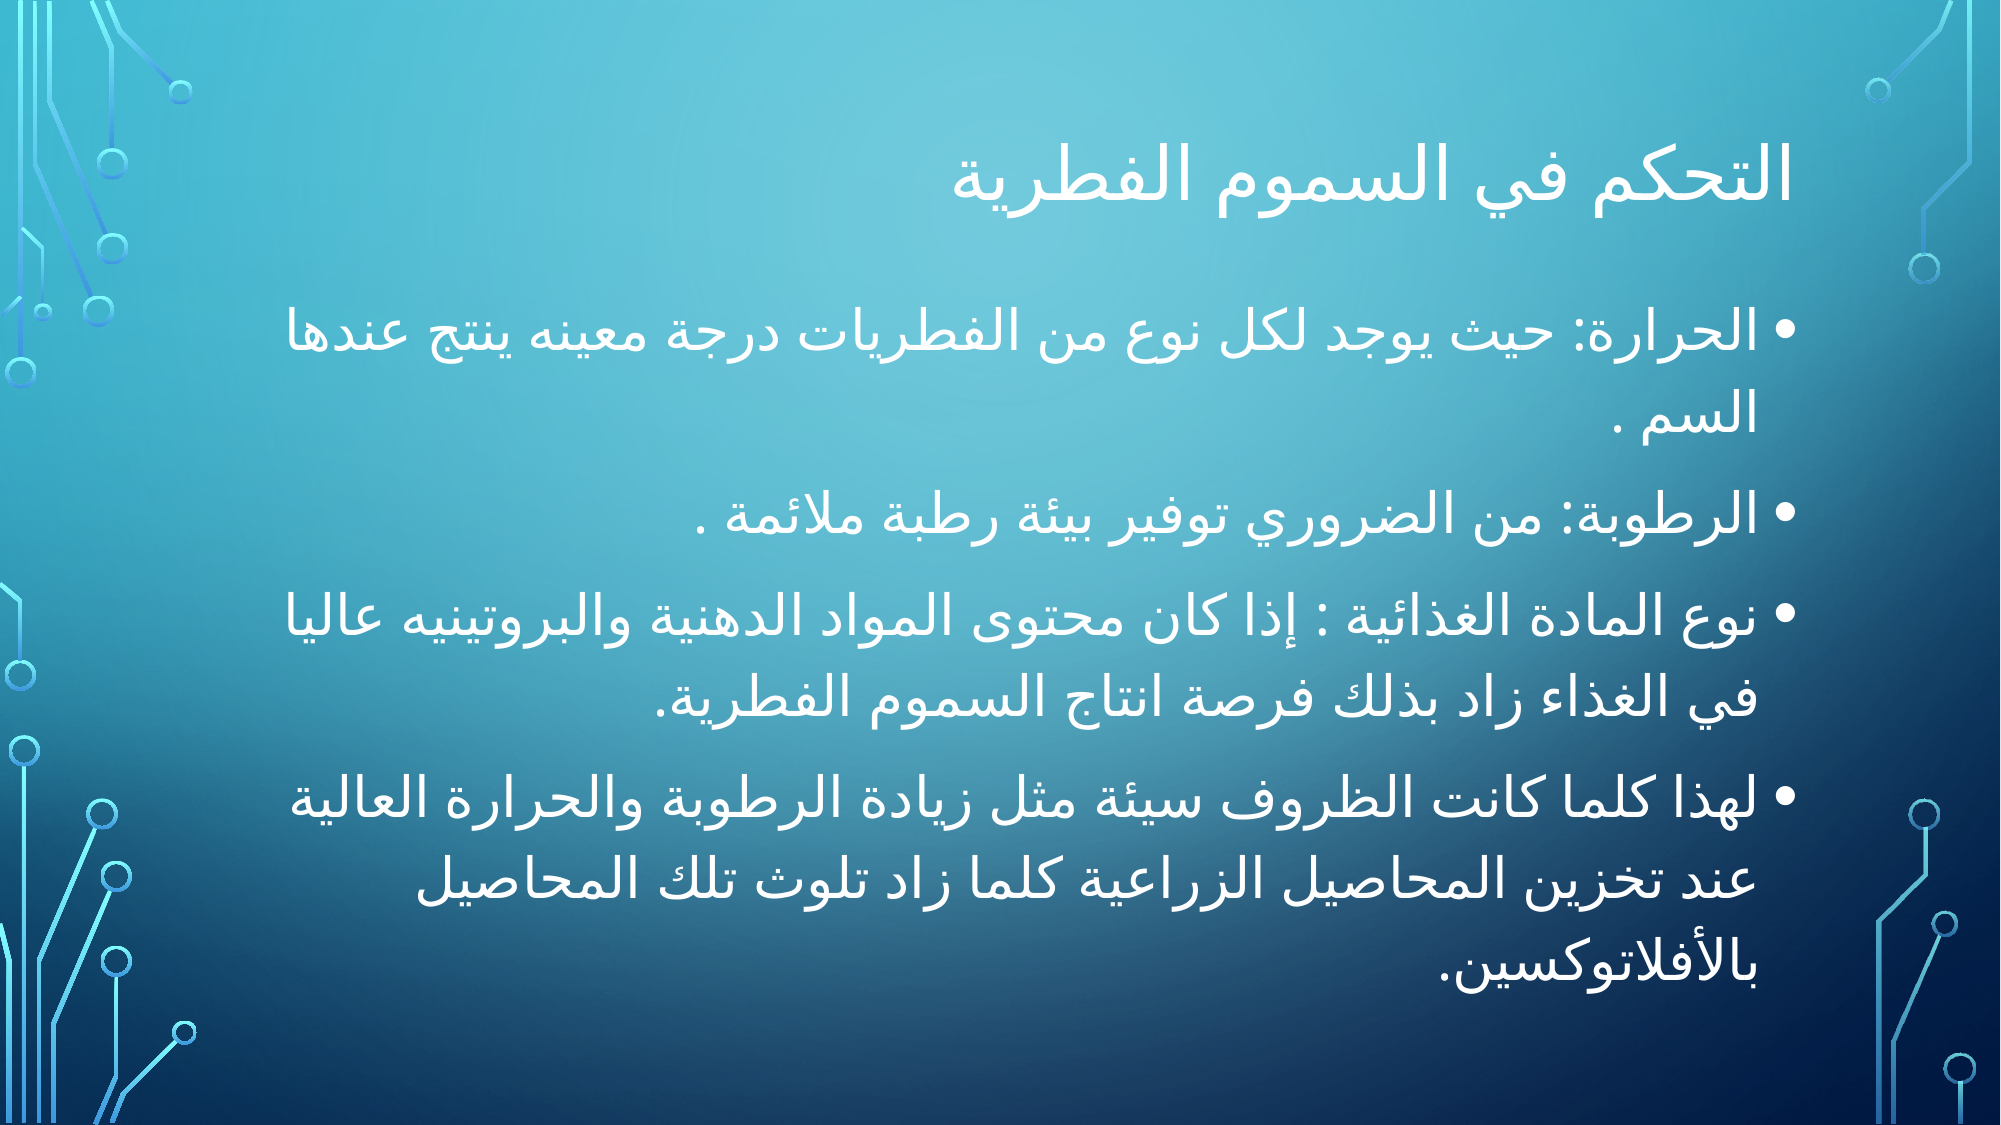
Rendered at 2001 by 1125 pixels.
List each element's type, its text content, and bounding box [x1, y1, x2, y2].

title التحكم في السموم الفطرية [187, 101, 1813, 251]
list الحرارة: حيث يوجد لكل نوع من الفطريات درجة معينه ينتج عندها السم . الرطوبة: من الضروري توفير بيئة رطبة ملائمة . نوع المادة الغذائية : إذا كان محتوى المواد الدهنية والبروتينيه عاليا في الغذاء زاد بذلك فرصة انتاج السموم الفطرية. لهذا كلما كانت الظروف سيئة مثل زيادة الرطوبة والحرارة العالية عند تخزين المحاصيل الزراعية كلما زاد تلوث تلك المحاصيل بالأفلاتوكسين. [187, 273, 1813, 1003]
